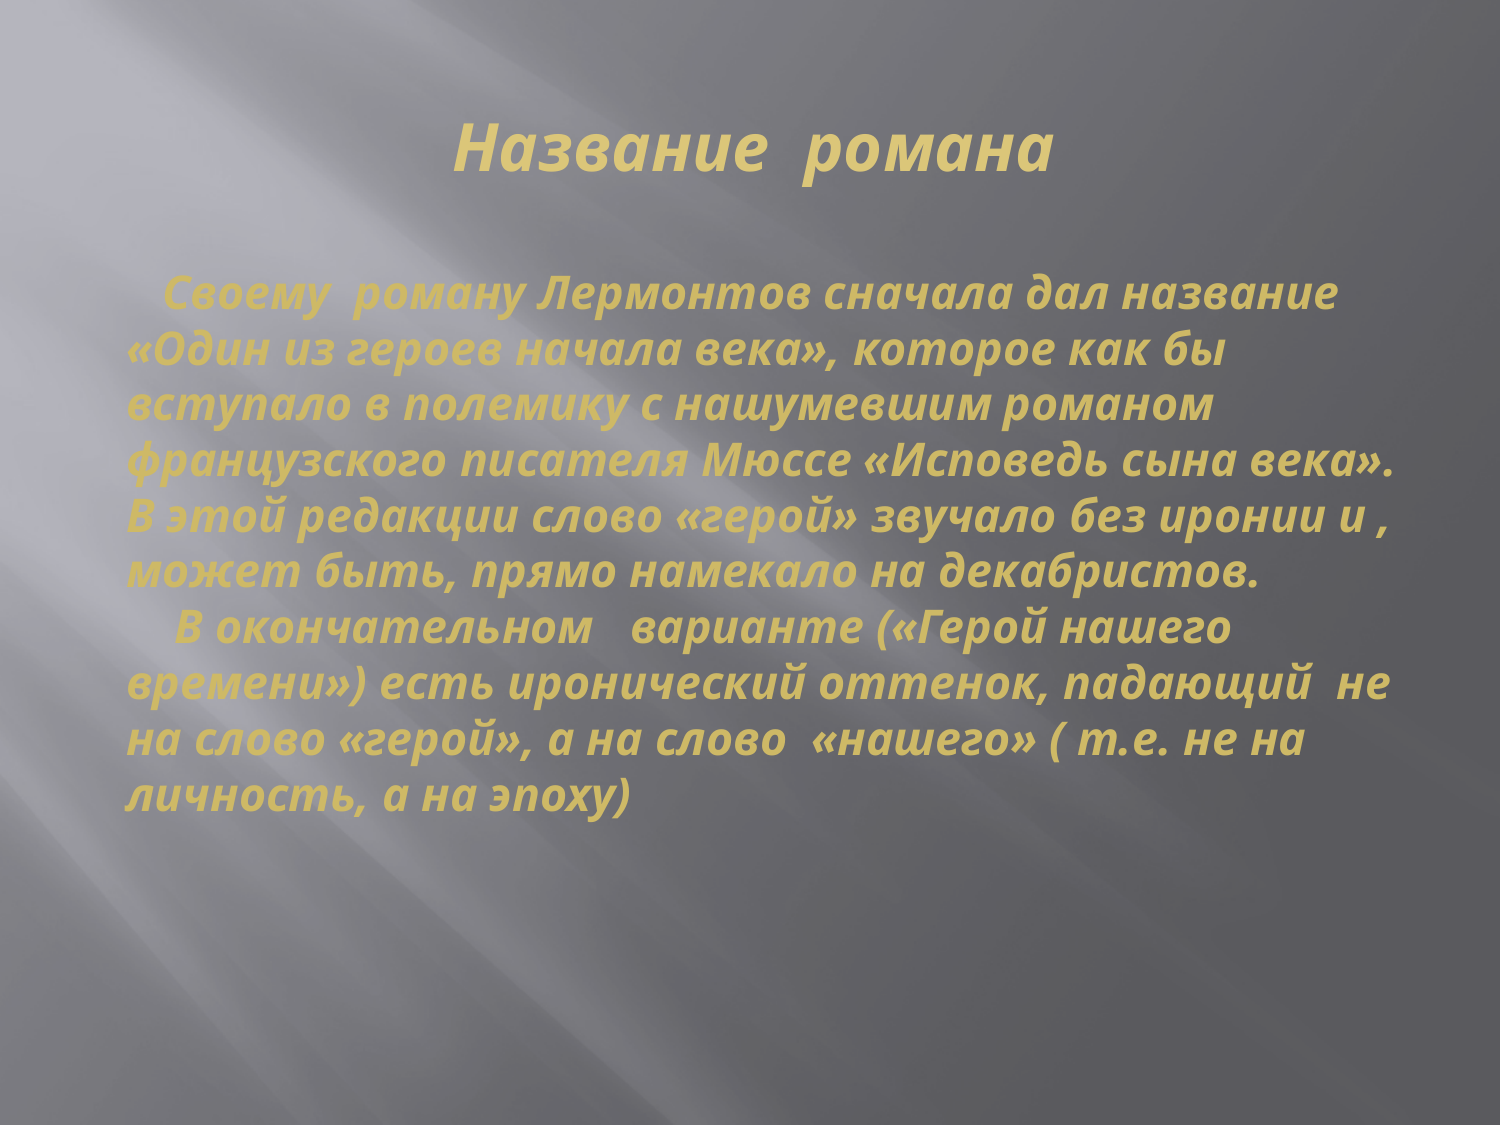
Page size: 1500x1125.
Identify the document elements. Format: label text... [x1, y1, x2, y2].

title Название романа [147, 54, 1425, 185]
list Своему роману Лермонтов сначала дал название «Один из героев начала века», которое как бы вступало в полемику с нашумевшим романом французского писателя Мюссе «Исповедь сына века». В этой редакции слово «герой» звучало без иронии и , может быть, прямо намекало на декабристов. В окончательном варианте («Герой нашего времени») есть иронический оттенок, падающий не на слово «герой», а на слово «нашего» ( т.е. не на личность, а на эпоху) [100, 255, 1425, 905]
